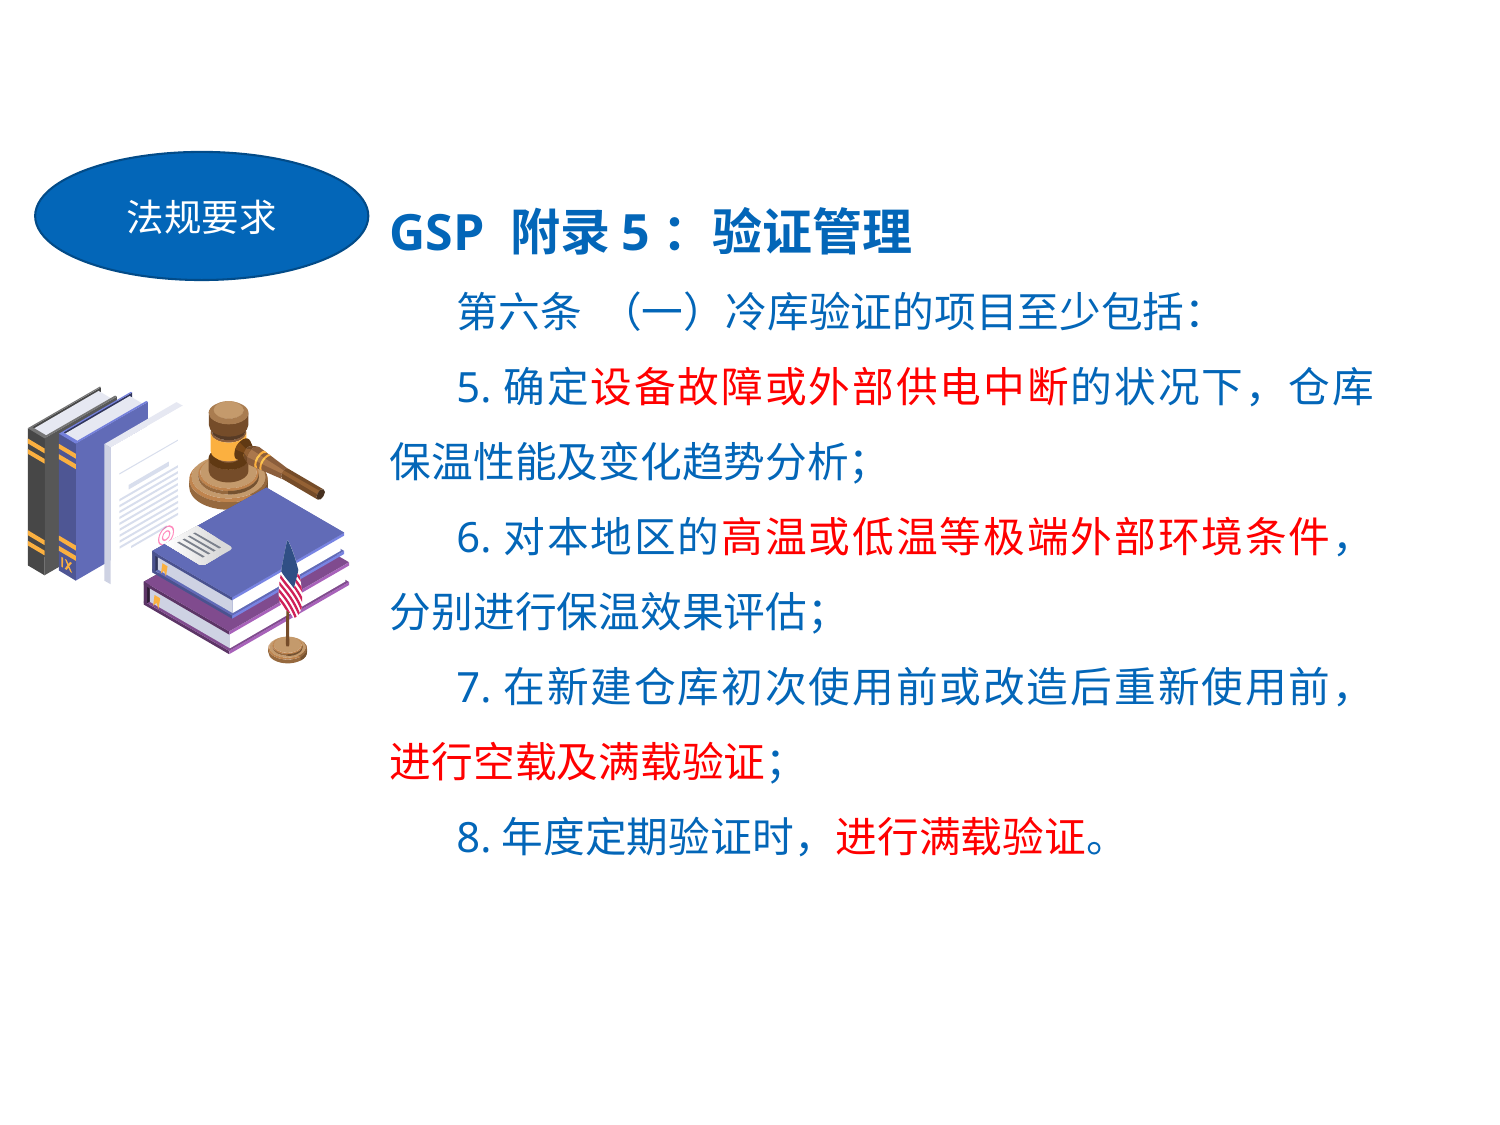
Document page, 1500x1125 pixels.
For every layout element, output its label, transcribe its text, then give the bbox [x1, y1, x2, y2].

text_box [27, 386, 350, 665]
text_box 法规要求 [34, 150, 370, 282]
text_box GSP 附录5：验证管理 第六条 （一）冷库验证的项目至少包括： 5.确定设备故障或外部供电中断的状况下，仓库保温性能及变化趋势分析； 6.对本地区的高温或低温等极端外部环境条件，分别进行保温效果评估； 7.在新建仓库初次使用前或改造后重新使用前，进行空载及满载验证； 8.年度定期验证时，进行满载验证。 [374, 193, 1389, 869]
